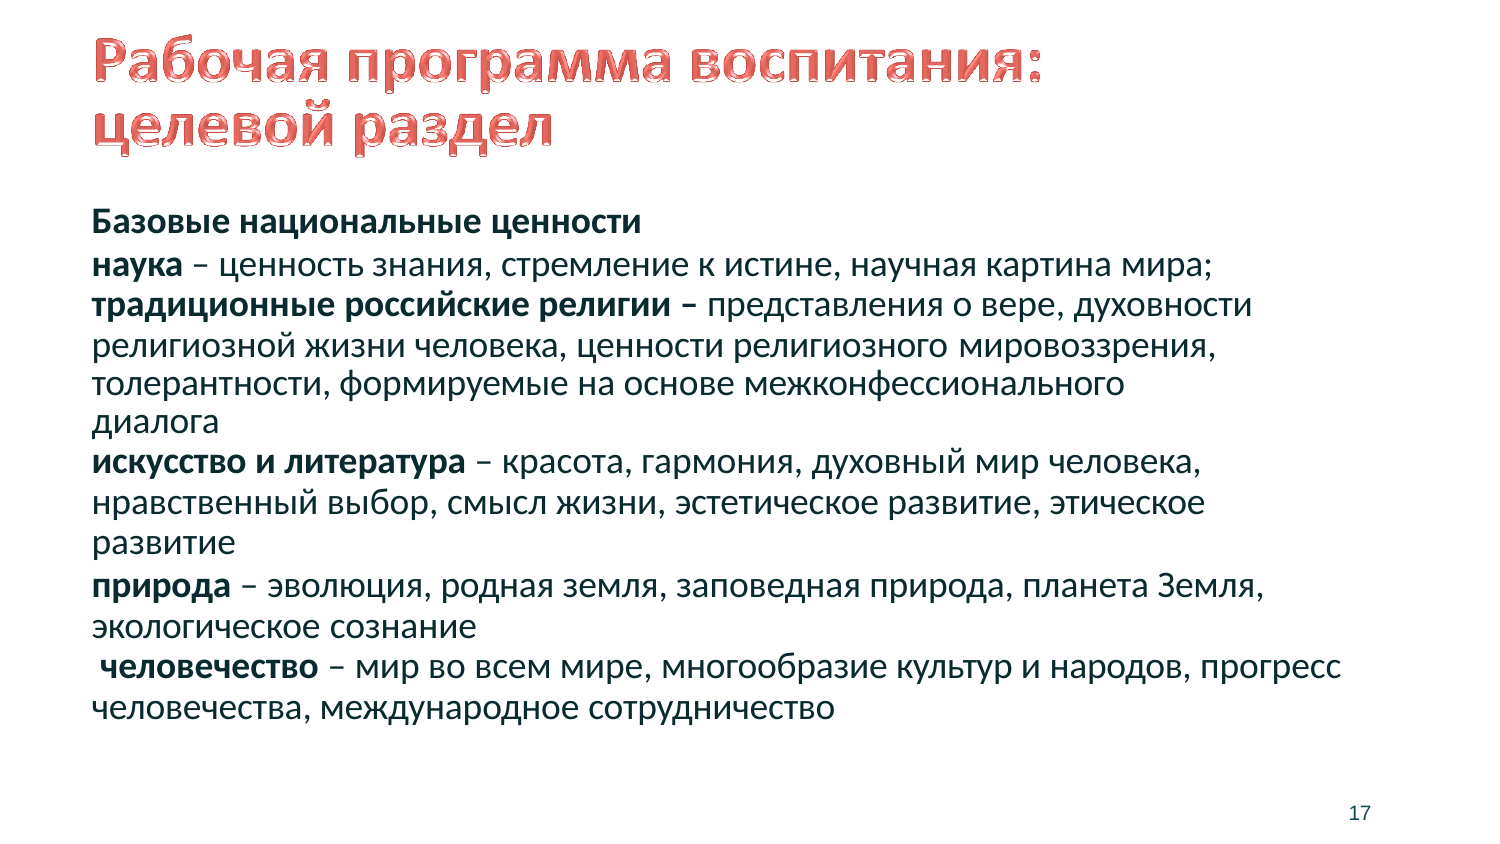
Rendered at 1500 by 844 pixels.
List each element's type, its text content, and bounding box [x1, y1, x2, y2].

picture [95, 34, 1040, 159]
slide_number 13 [1342, 800, 1378, 844]
text_box Базовые национальные ценности наука – ценность знания, стремление к истине, научная картина мира; традиционные российские религии – представления о вере, духовности религиозной жизни человека, ценности религиозного мировоззрения, толерантности, формируемые на основе межконфессионального диалога искусство и литература – красота, гармония, духовный мир человека, нравственный выбор, смысл жизни, эстетическое развитие, этическое развитие природа – эволюция, родная земля, заповедная природа, планета Земля, экологическое сознание человечество – мир во всем мире, многообразие культур и народов, прогресс человечества, международное сотрудничество [89, 195, 1375, 727]
